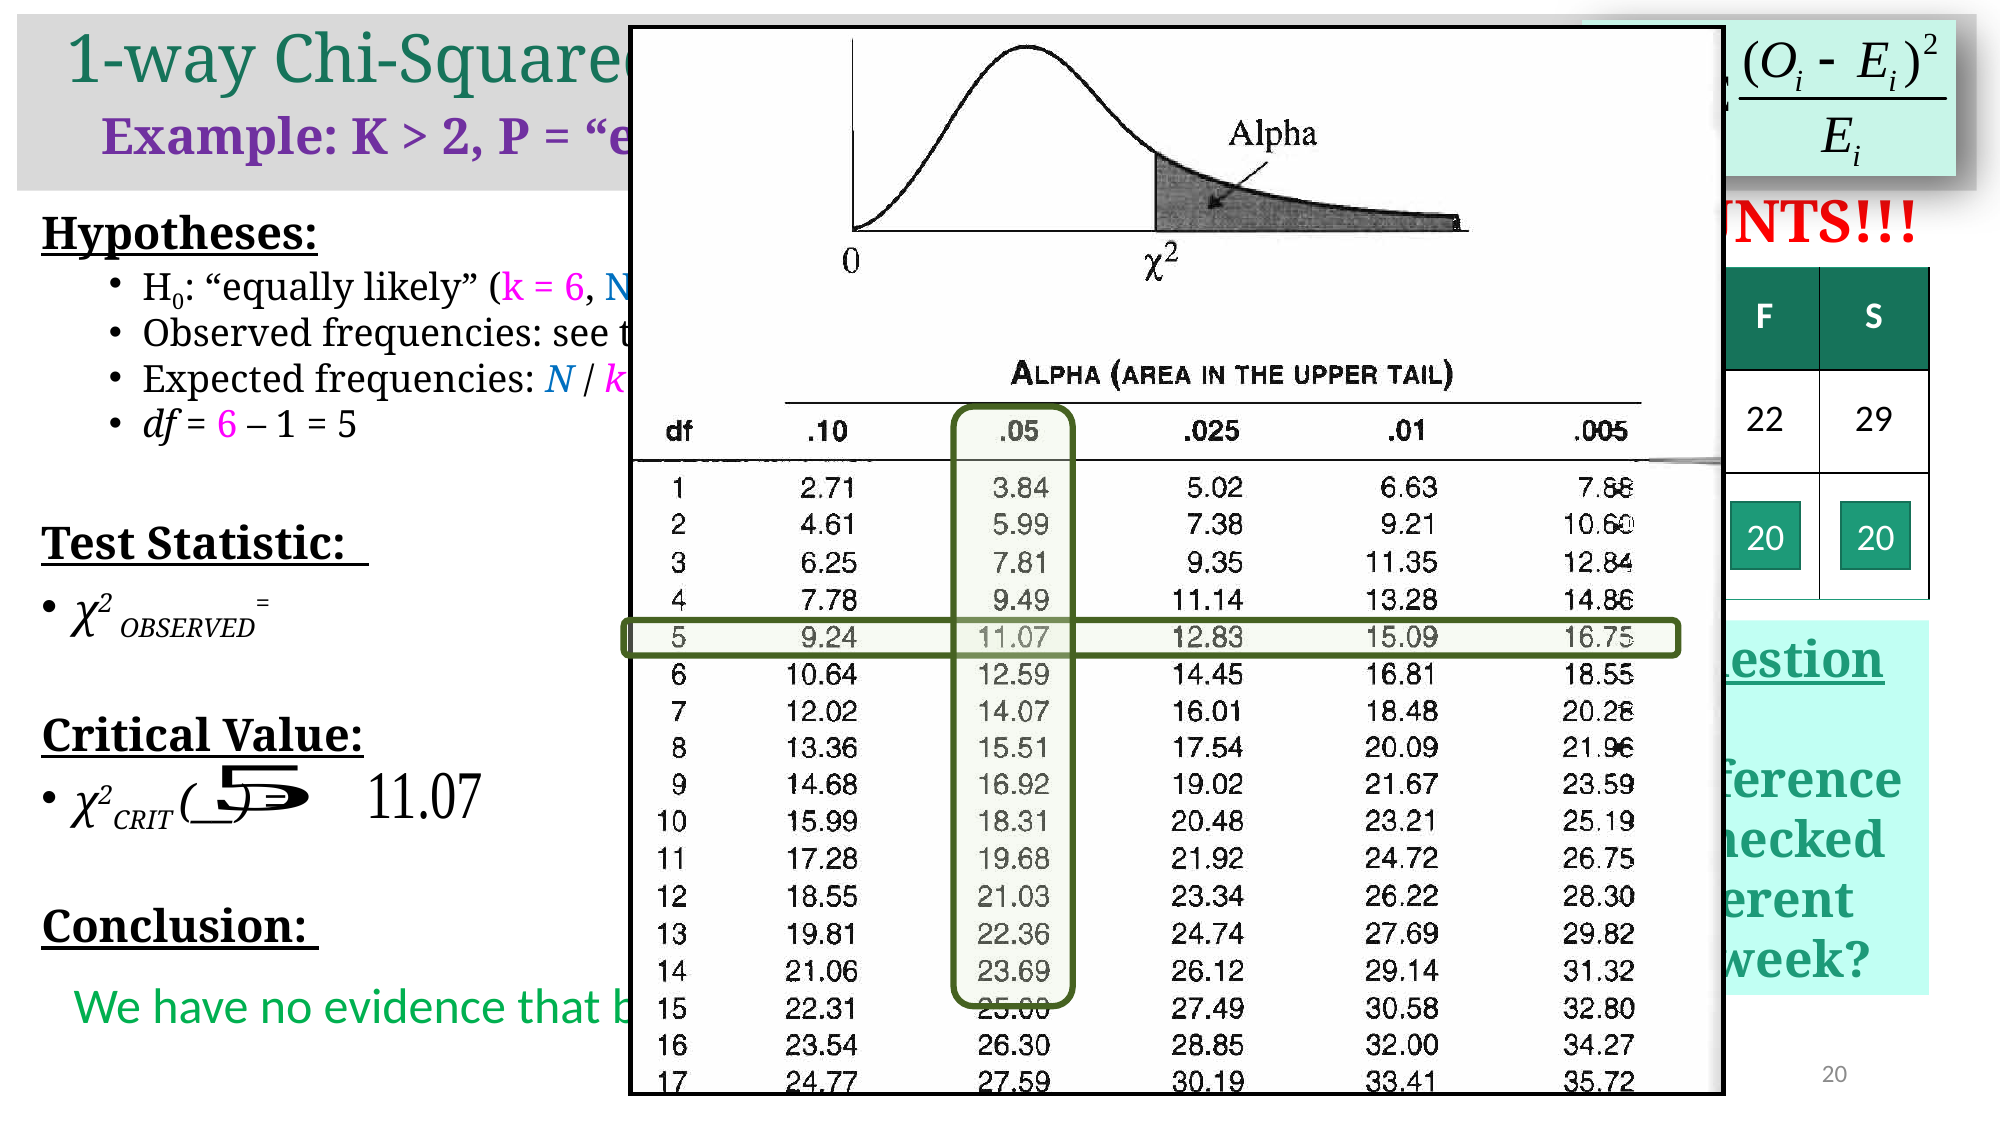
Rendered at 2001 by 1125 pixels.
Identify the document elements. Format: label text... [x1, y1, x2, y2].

slide_number 20 [1412, 1042, 1863, 1103]
list Hypotheses: H0: “equally likely” (k = 6, N = 120) Observed frequencies: see table Expected frequencies: N / k =120/6 = 20 df = 6 – 1 = 5 Test Statistic: χ2 OBSERVED= Critical Value: χ2CRIT (__) = Conclusion: [26, 207, 628, 959]
footer Cohen Chap 19 & 20 - Categorical [662, 1096, 1338, 1103]
table_header S [1820, 268, 1928, 369]
text_box 20 [1840, 501, 1911, 570]
table_cell 22 [1726, 371, 1819, 472]
text_box 1-way Chi-Squared: “Goodness of Fit” Test Example: K > 2, P = “equally likely” [0, 0, 2000, 194]
table_cell [1726, 474, 1819, 599]
text_box 20 [1730, 501, 1801, 570]
text_box Research Question Is there a difference in # books checked out for different days of the week? [1726, 620, 1929, 995]
picture [633, 19, 1957, 1092]
text_box [622, 619, 633, 657]
text_box ALWAYS USE COUNTS!!! [1726, 223, 1935, 262]
table_cell 29 [1820, 371, 1928, 472]
table_header F [1726, 268, 1819, 369]
table_cell [1820, 474, 1928, 599]
